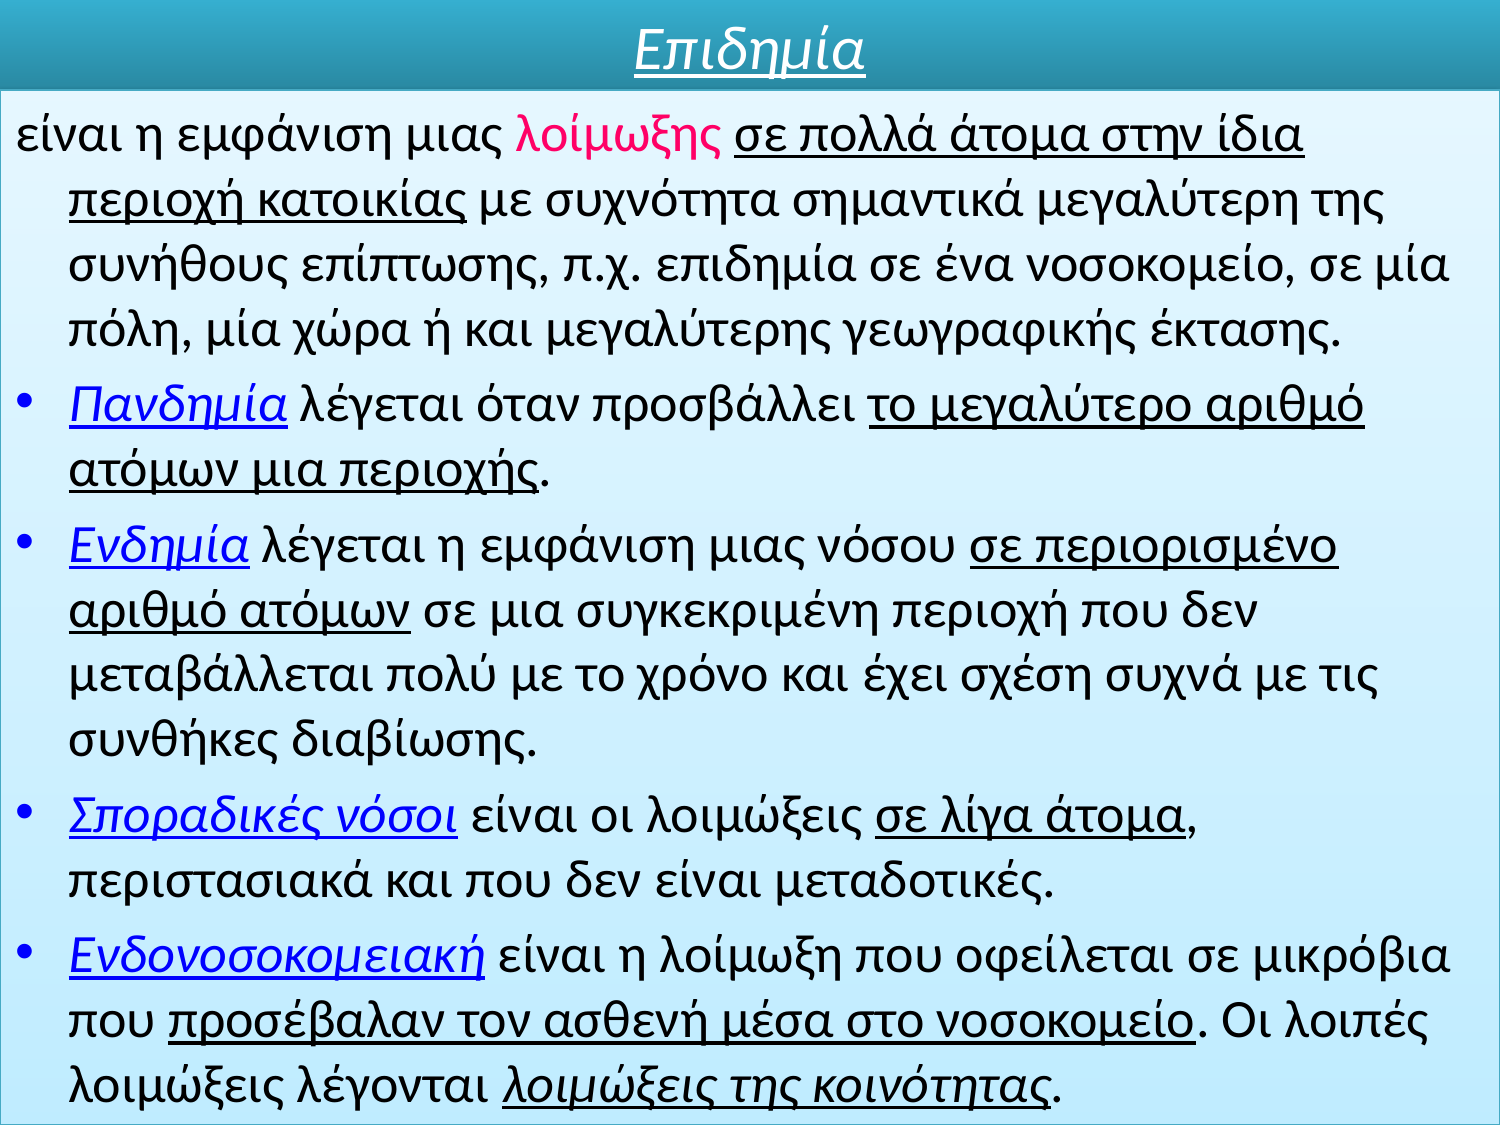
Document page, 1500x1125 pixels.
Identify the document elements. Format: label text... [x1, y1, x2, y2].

title Επιδημία [0, 0, 1500, 88]
list είναι η εμφάνιση μιας λοίμωξης σε πολλά άτομα στην ίδια περιοχή κατοικίας με συχνότητα σημαντικά μεγαλύτερη της συνήθους επίπτωσης, π.χ. επιδημία σε ένα νοσοκομείο, σε μία πόλη, μία χώρα ή και μεγαλύτερης γεωγραφικής έκτασης. Πανδημία λέγεται όταν προσβάλλει το μεγαλύτερο αριθμό ατόμων μια περιοχής. Ενδημία λέγεται η εμφάνιση μιας νόσου σε περιορισμένο αριθμό ατόμων σε μια συγκεκριμένη περιοχή που δεν μεταβάλλεται πολύ με το χρόνο και έχει σχέση συχνά με τις συνθήκες διαβίωσης. Σποραδικές νόσοι είναι οι λοιμώξεις σε λίγα άτομα, περιστασιακά και που δεν είναι μεταδοτικές. Ενδονοσοκομειακή είναι η λοίμωξη που οφείλεται σε μικρόβια που προσέβαλαν τον ασθενή μέσα στο νοσοκομείο. Οι λοιπές λοιμώξεις λέγονται λοιμώξεις της κοινότητας. [0, 89, 1500, 1125]
